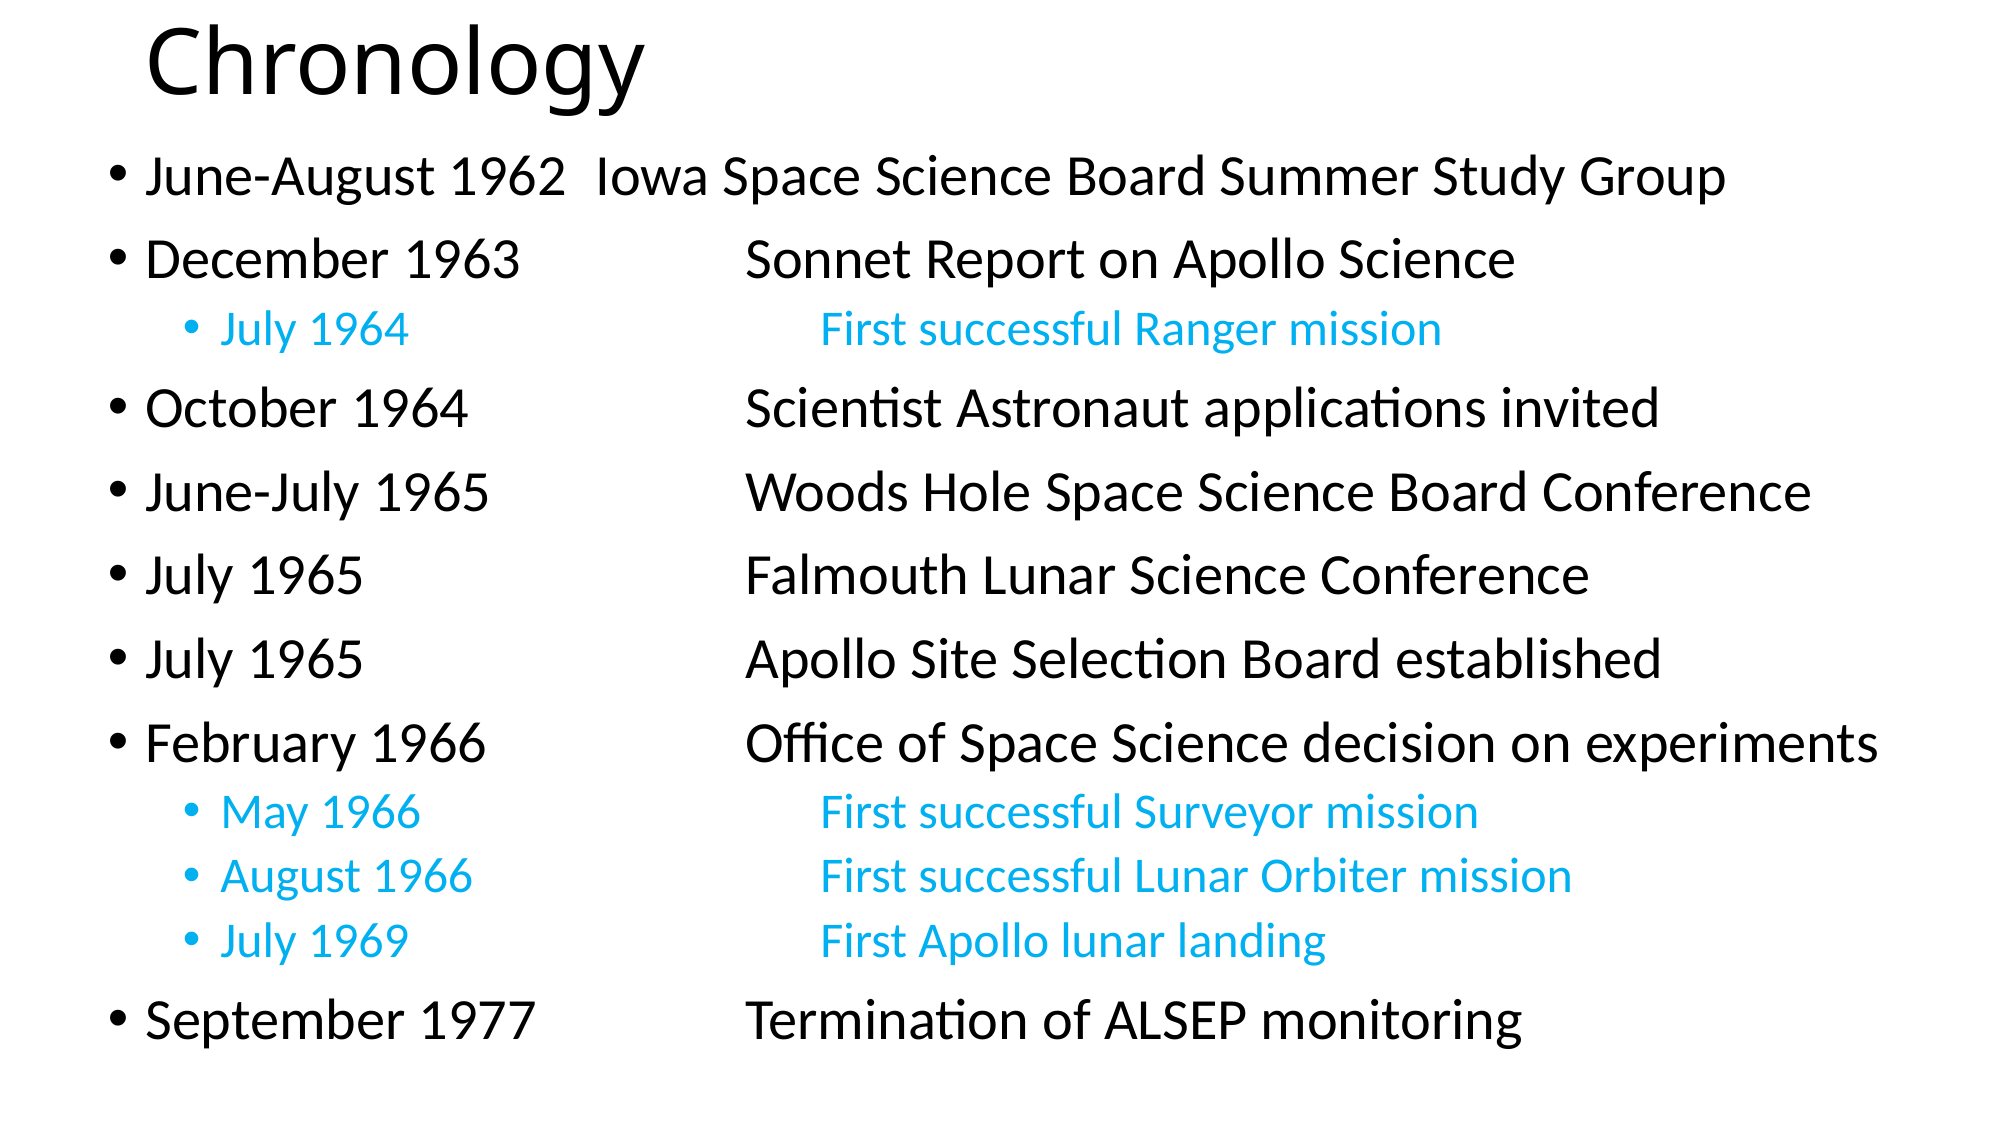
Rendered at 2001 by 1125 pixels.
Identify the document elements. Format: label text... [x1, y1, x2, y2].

title Chronology [129, 9, 1855, 121]
list June-August 1962 Iowa Space Science Board Summer Study Group December 1963 Sonnet Report on Apollo Science July 1964 First successful Ranger mission October 1964 Scientist Astronaut applications invited June-July 1965 Woods Hole Space Science Board Conference July 1965 Falmouth Lunar Science Conference July 1965 Apollo Site Selection Board established February 1966 Office of Space Science decision on experiments May 1966 First successful Surveyor mission August 1966 First successful Lunar Orbiter mission July 1969 First Apollo lunar landing September 1977 Termination of ALSEP monitoring [92, 137, 1939, 1090]
